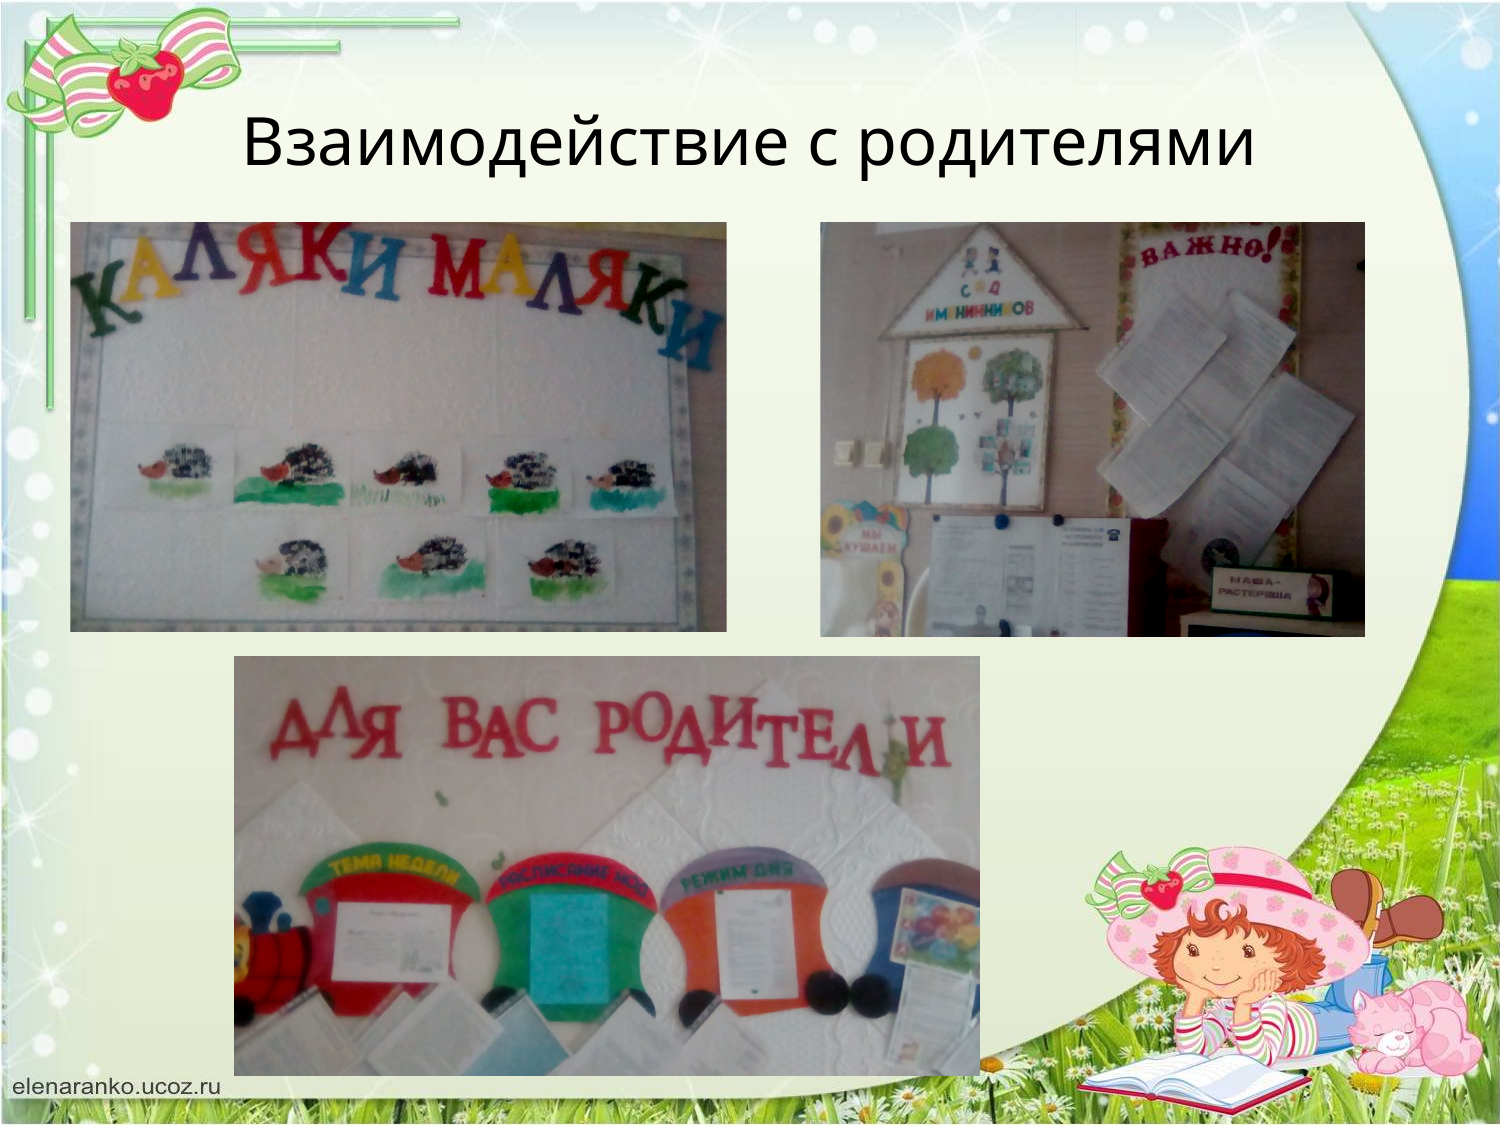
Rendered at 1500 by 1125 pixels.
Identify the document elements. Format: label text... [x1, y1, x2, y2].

picture [0, 0, 1500, 1125]
title Взаимодействие с родителями [75, 45, 1425, 233]
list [70, 222, 727, 632]
